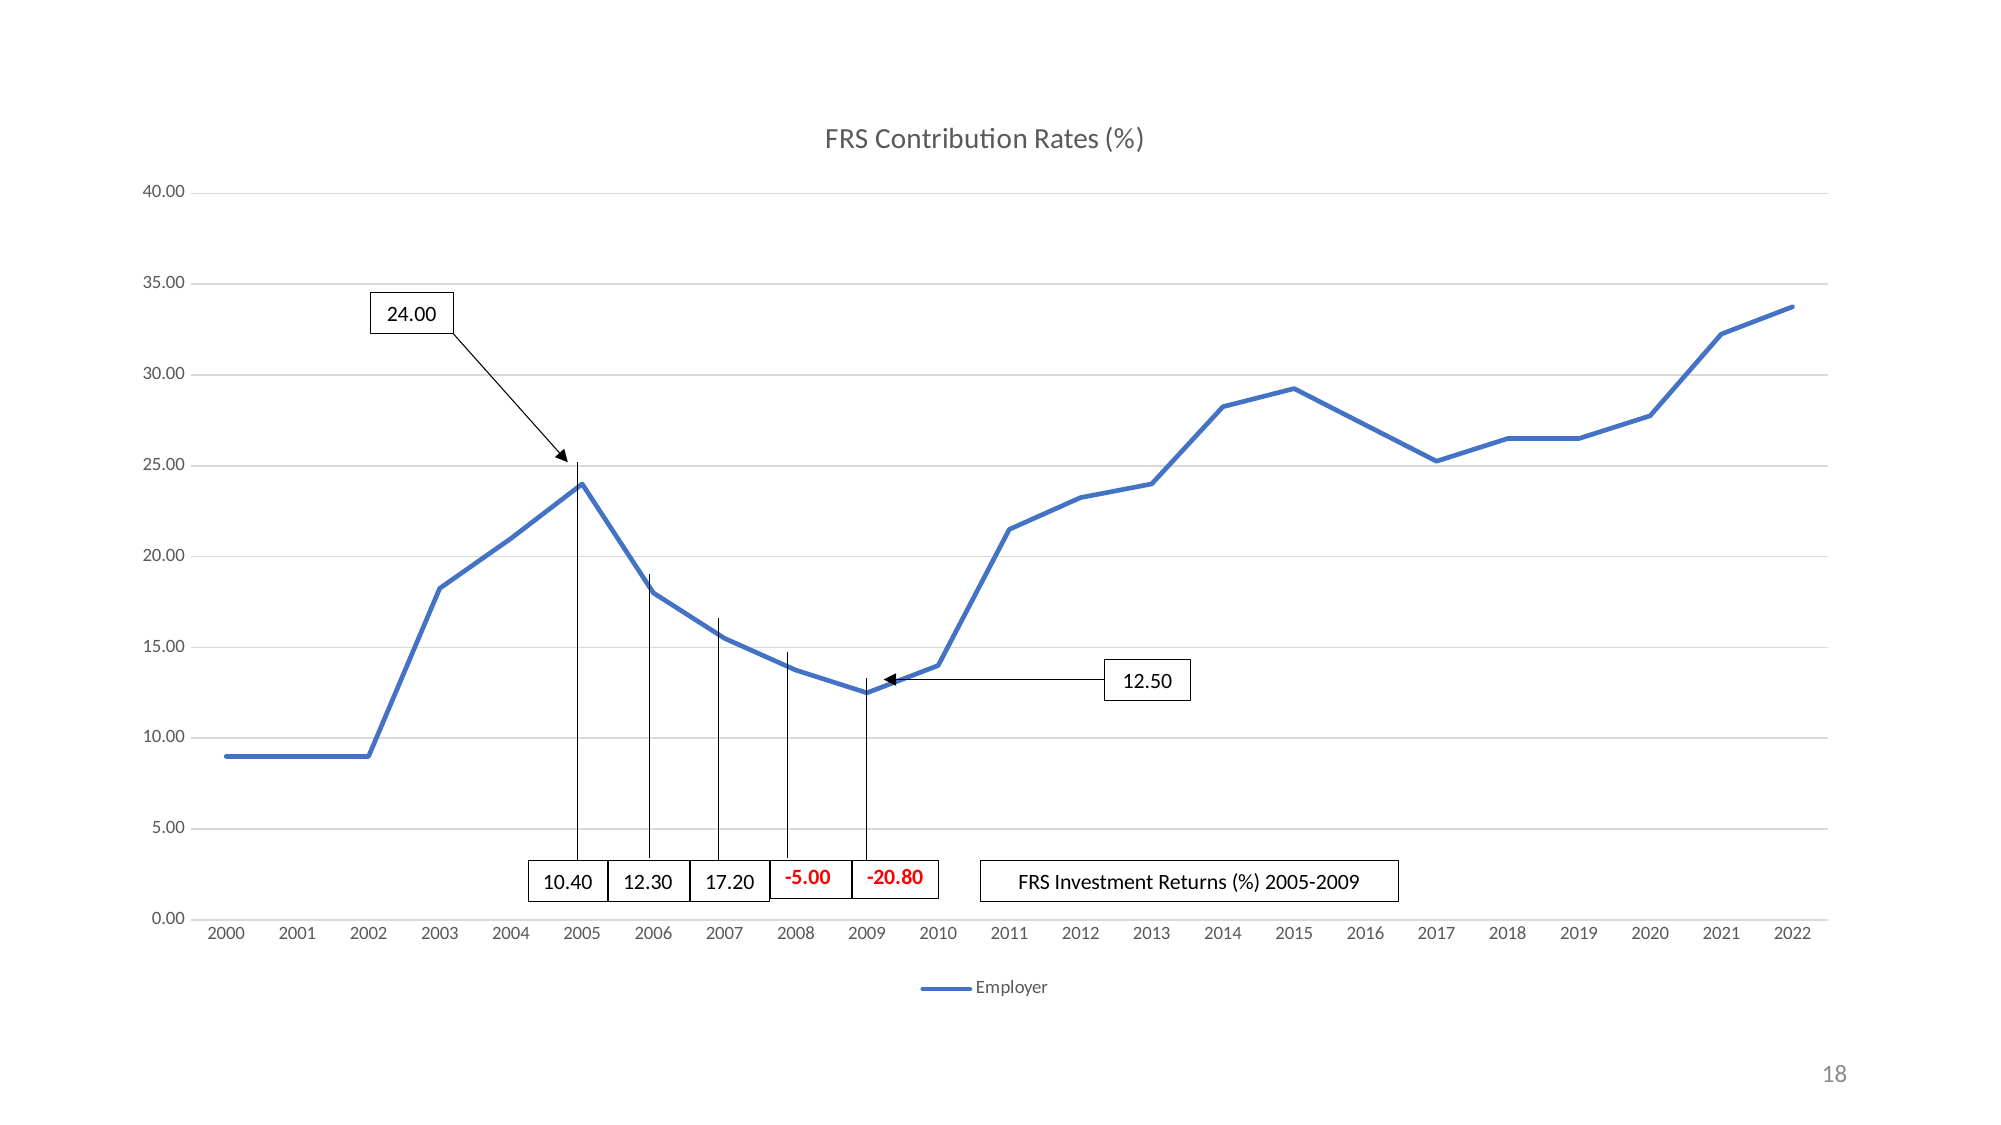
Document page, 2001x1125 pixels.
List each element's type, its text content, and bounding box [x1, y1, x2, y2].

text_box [453, 333, 568, 463]
chart [107, 92, 1864, 1005]
slide_number 18 [1412, 1042, 1863, 1103]
